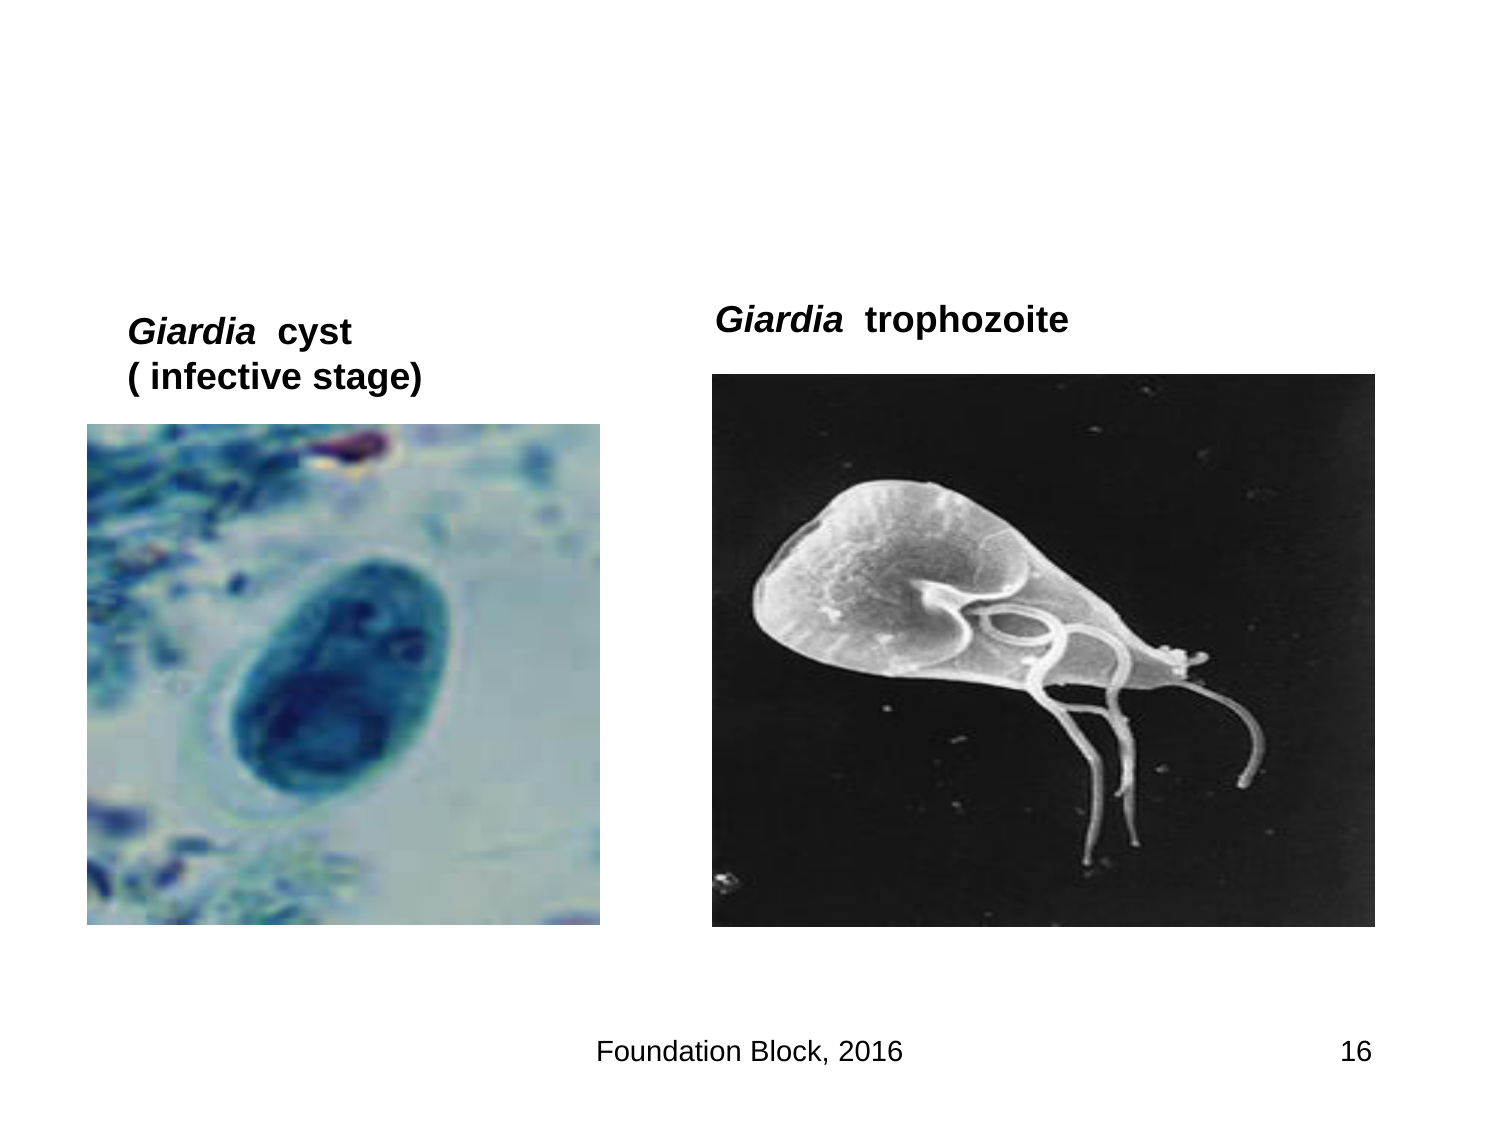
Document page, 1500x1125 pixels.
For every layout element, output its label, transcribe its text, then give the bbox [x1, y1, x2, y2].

footer Foundation Block, 2016 [512, 1024, 988, 1101]
picture [87, 424, 601, 926]
text_box Giardia cyst ( infective stage) [112, 299, 563, 405]
text_box Giardia trophozoite [699, 287, 1200, 348]
slide_number 16 [1074, 1024, 1388, 1101]
picture [712, 374, 1376, 927]
